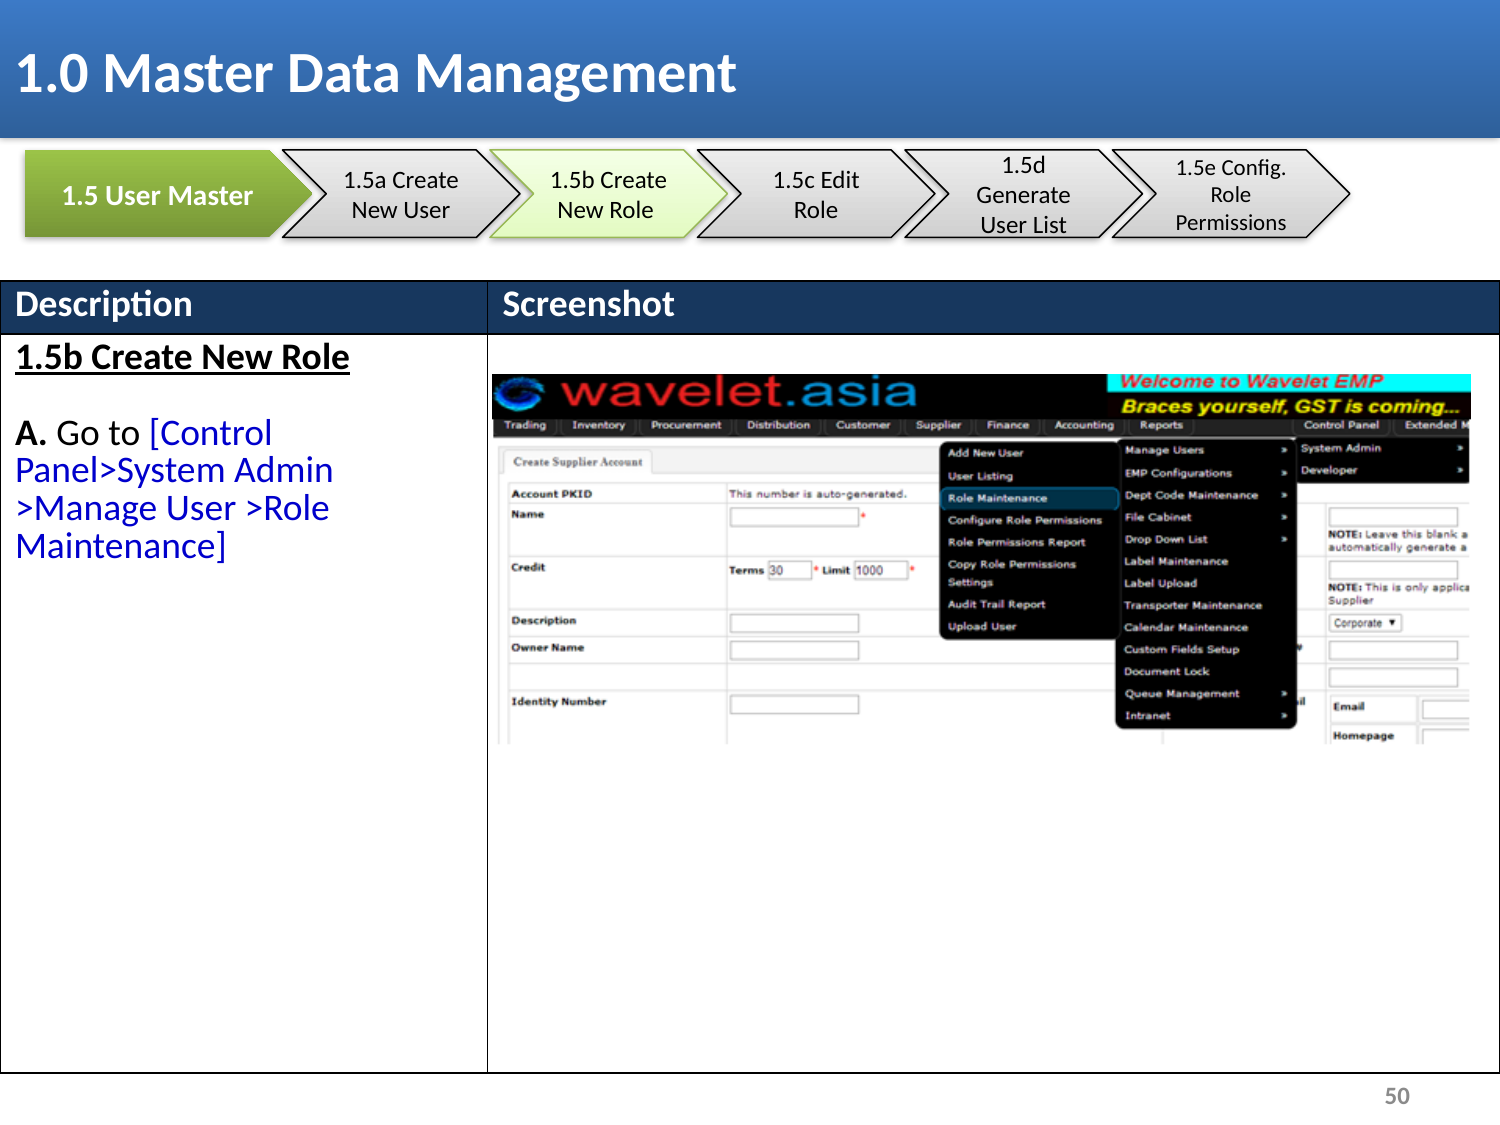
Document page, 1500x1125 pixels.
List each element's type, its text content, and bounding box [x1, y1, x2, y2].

table_cell [488, 335, 1499, 1072]
text_box 1.5b Create New Role [489, 149, 728, 239]
text_box 1.5c Edit Role [696, 149, 936, 239]
picture [491, 374, 1471, 746]
text_box 1.0 Master Data Management [0, 0, 1500, 138]
text_box 1.5a Create New User [281, 149, 521, 239]
slide_number 50 [1074, 1065, 1425, 1125]
text_box 1.5 User Master [24, 149, 313, 238]
table_cell 1.5b Create New Role A. Go to [Control Panel>System Admin >Manage User >Role Maintenance] [1, 335, 487, 1072]
text_box 1.5e Config. Role Permissions [1111, 149, 1351, 239]
table_header Screenshot [488, 282, 1499, 333]
table_header Description [1, 282, 487, 333]
text_box 1.5d Generate User List [904, 149, 1144, 239]
